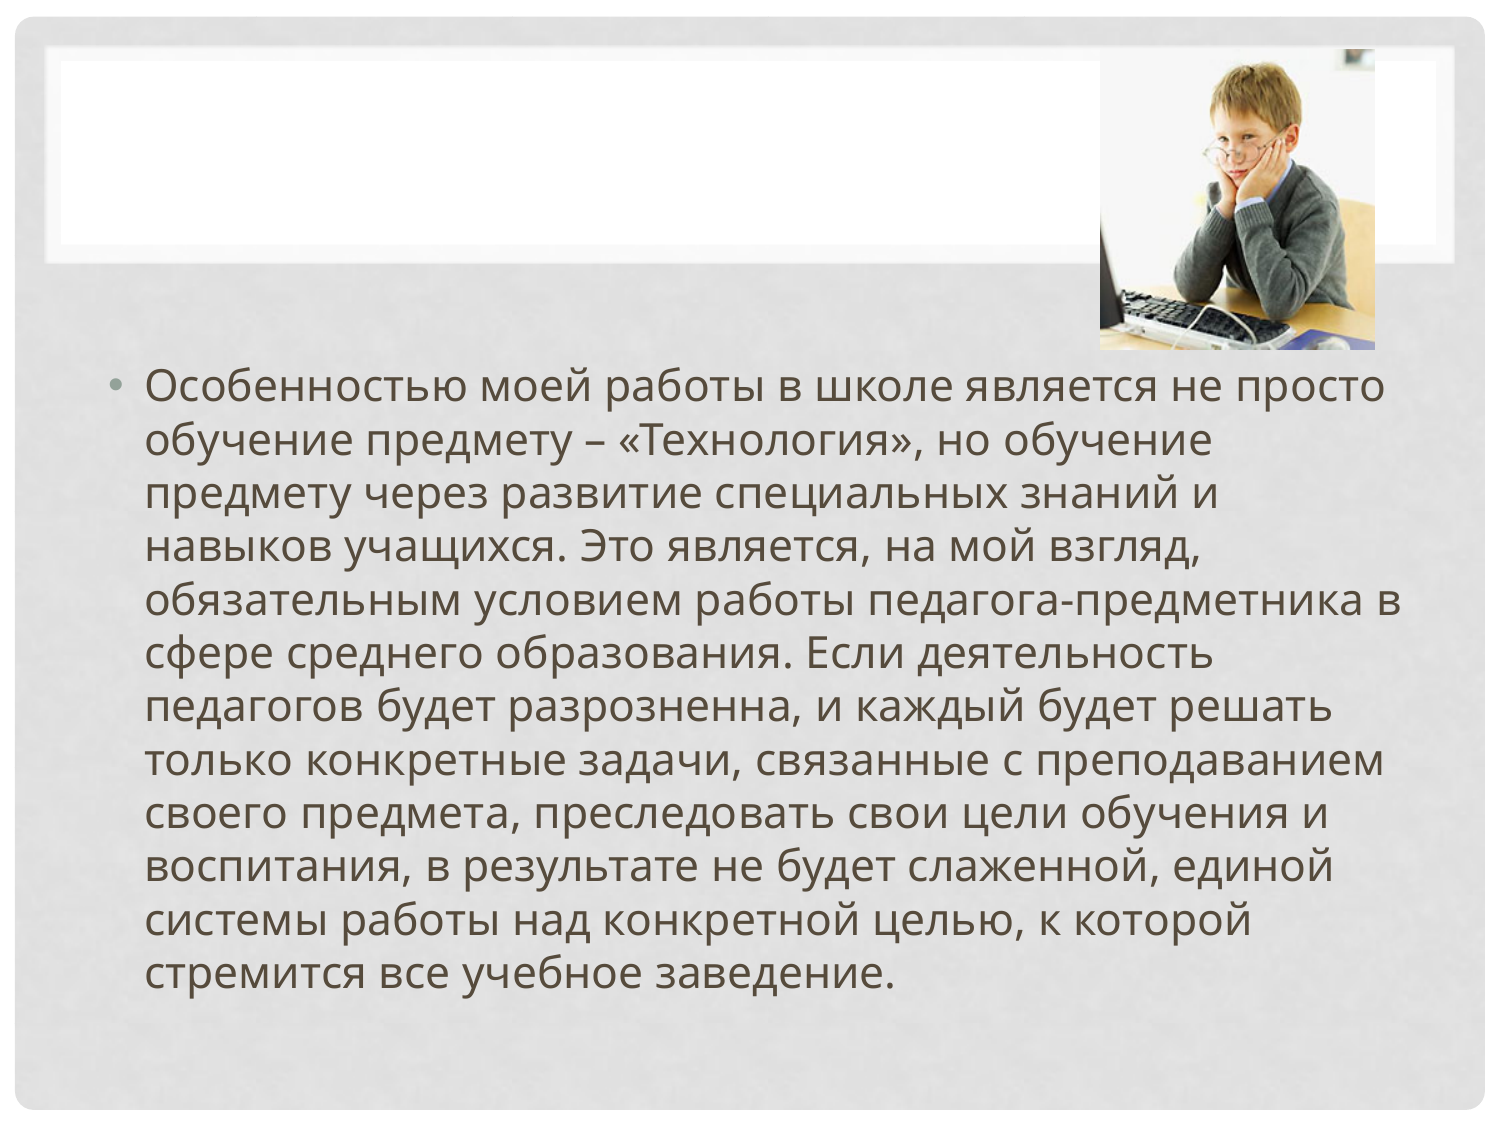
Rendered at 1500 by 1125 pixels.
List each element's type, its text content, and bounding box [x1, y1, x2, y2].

picture [1099, 49, 1376, 351]
list Особенностью моей работы в школе является не просто обучение предмету – «Технология», но обучение предмету через развитие специальных знаний и навыков учащихся. Это является, на мой взгляд, обязательным условием работы педагога-предметника в сфере среднего образования. Если деятельность педагогов будет разрозненна, и каждый будет решать только конкретные задачи, связанные с преподаванием своего предмета, преследовать свои цели обучения и воспитания, в результате не будет слаженной, единой системы работы над конкретной целью, к которой стремится все учебное заведение. [75, 349, 1425, 1005]
